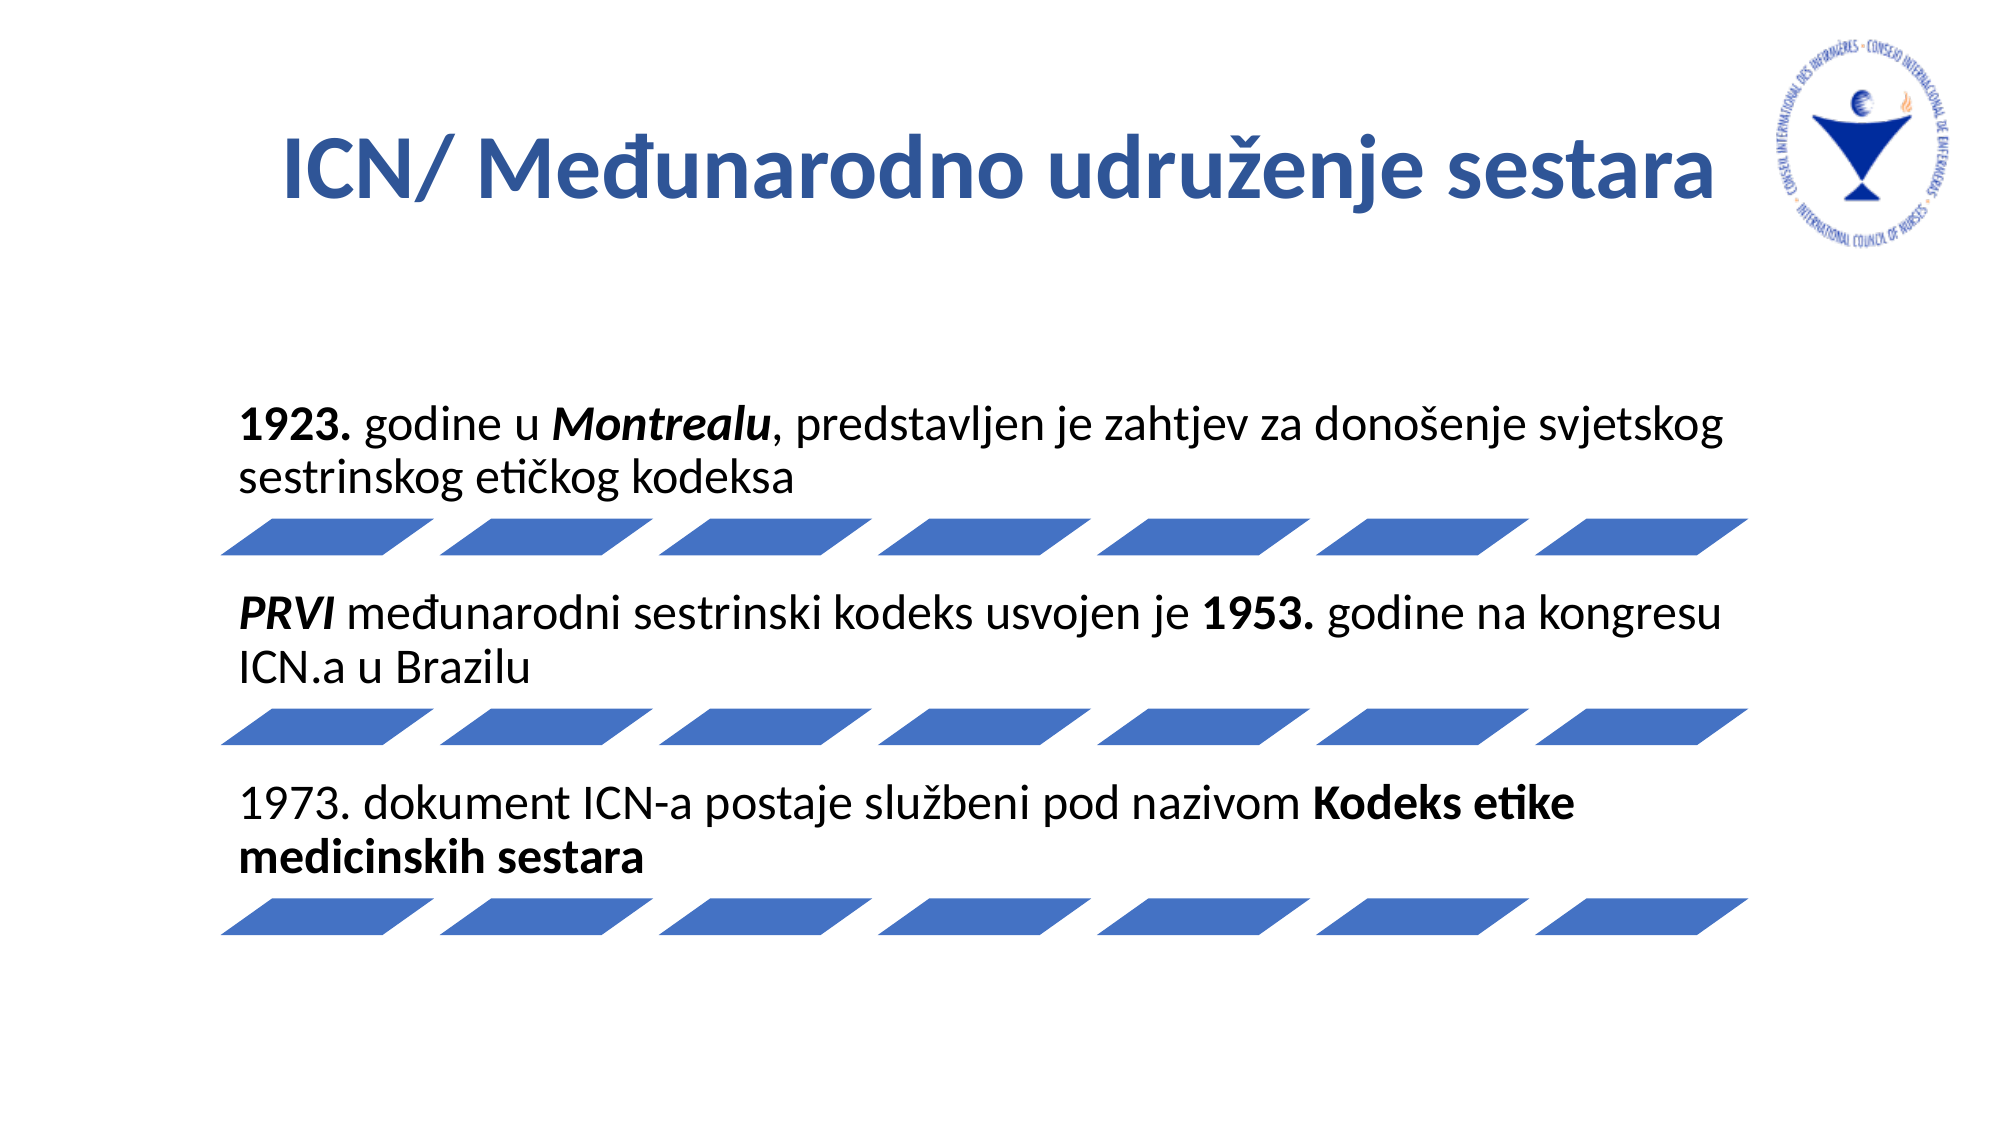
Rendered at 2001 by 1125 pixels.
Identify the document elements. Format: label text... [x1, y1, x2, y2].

picture [1775, 37, 1950, 250]
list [137, 299, 1863, 1014]
title ICN/ Međunarodno udruženje sestara [137, 59, 1863, 278]
